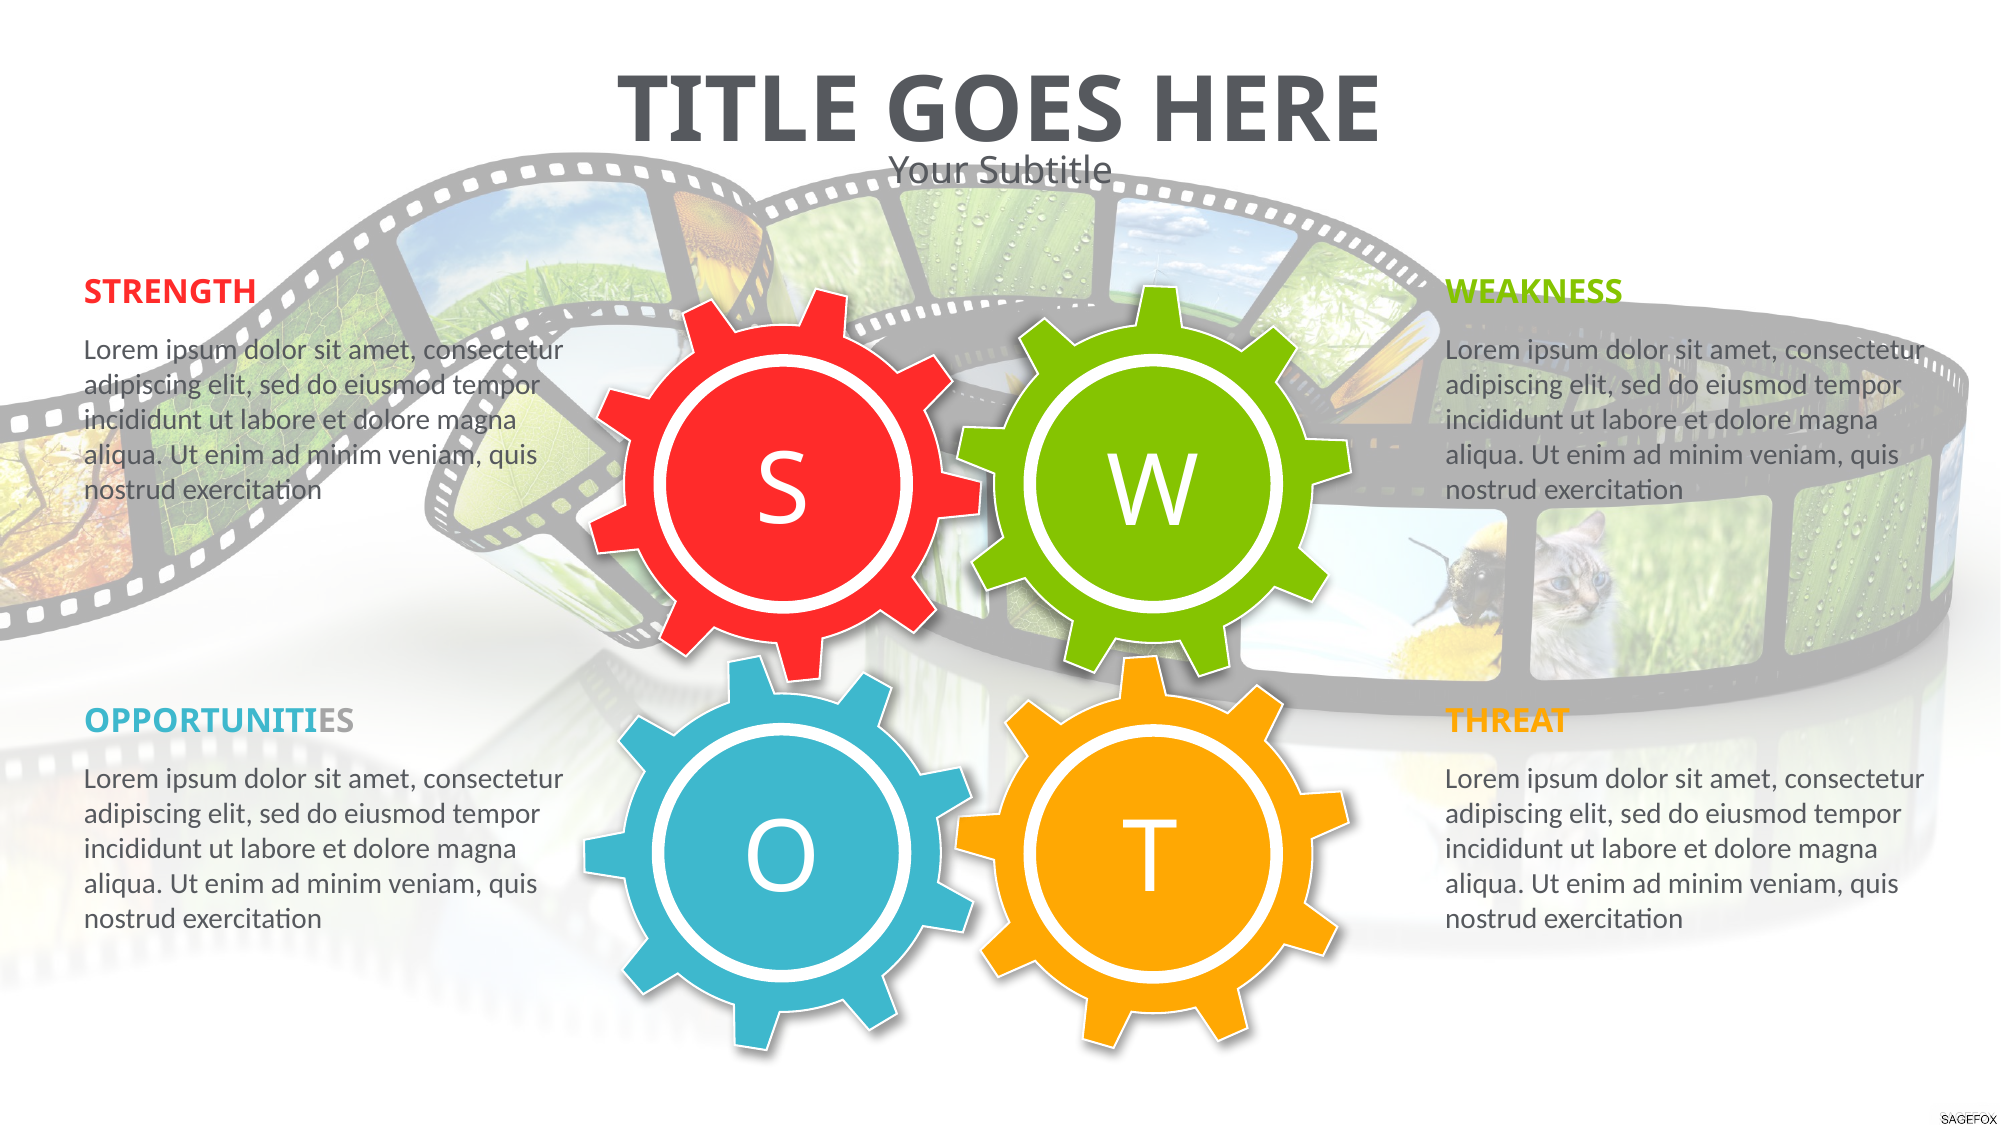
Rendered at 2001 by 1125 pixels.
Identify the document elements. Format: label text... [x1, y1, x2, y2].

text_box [584, 284, 954, 653]
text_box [954, 284, 1353, 654]
text_box OPPORTUNITIES Lorem ipsum dolor sit amet, consectetur adipiscing elit, sed do eiusmod tempor incididunt ut labore et dolore magna aliqua. Ut enim ad minim veniam, quis nostrud exercitation [83, 699, 579, 935]
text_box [582, 653, 981, 1052]
text_box WEAKNESS Lorem ipsum dolor sit amet, consectetur adipiscing elit, sed do eiusmod tempor incididunt ut labore et dolore magna aliqua. Ut enim ad minim veniam, quis nostrud exercitation [1445, 270, 1941, 506]
text_box STRENGTH Lorem ipsum dolor sit amet, consectetur adipiscing elit, sed do eiusmod tempor incididunt ut labore et dolore magna aliqua. Ut enim ad minim veniam, quis nostrud exercitation [83, 270, 579, 506]
picture [1938, 1114, 1999, 1125]
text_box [548, 42, 1452, 199]
text_box THREAT Lorem ipsum dolor sit amet, consectetur adipiscing elit, sed do eiusmod tempor incididunt ut labore et dolore magna aliqua. Ut enim ad minim veniam, quis nostrud exercitation [1445, 699, 1941, 935]
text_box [954, 654, 1353, 1054]
